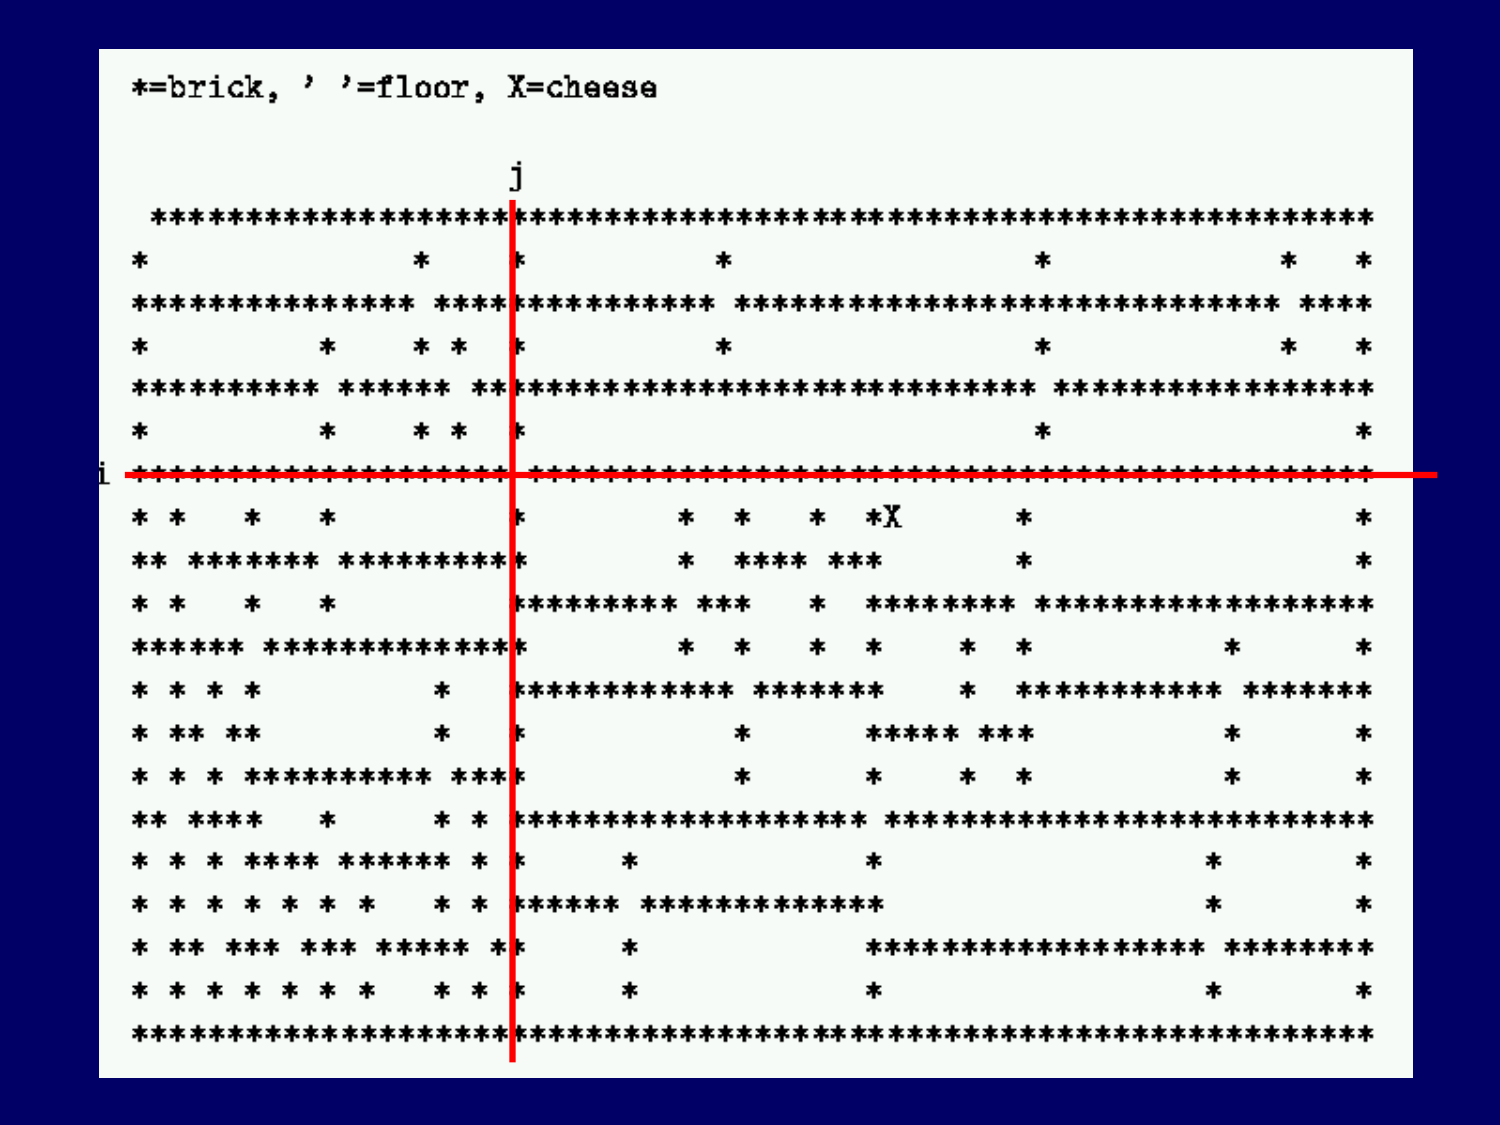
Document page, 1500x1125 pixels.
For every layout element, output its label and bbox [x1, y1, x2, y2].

picture [99, 49, 1413, 1078]
